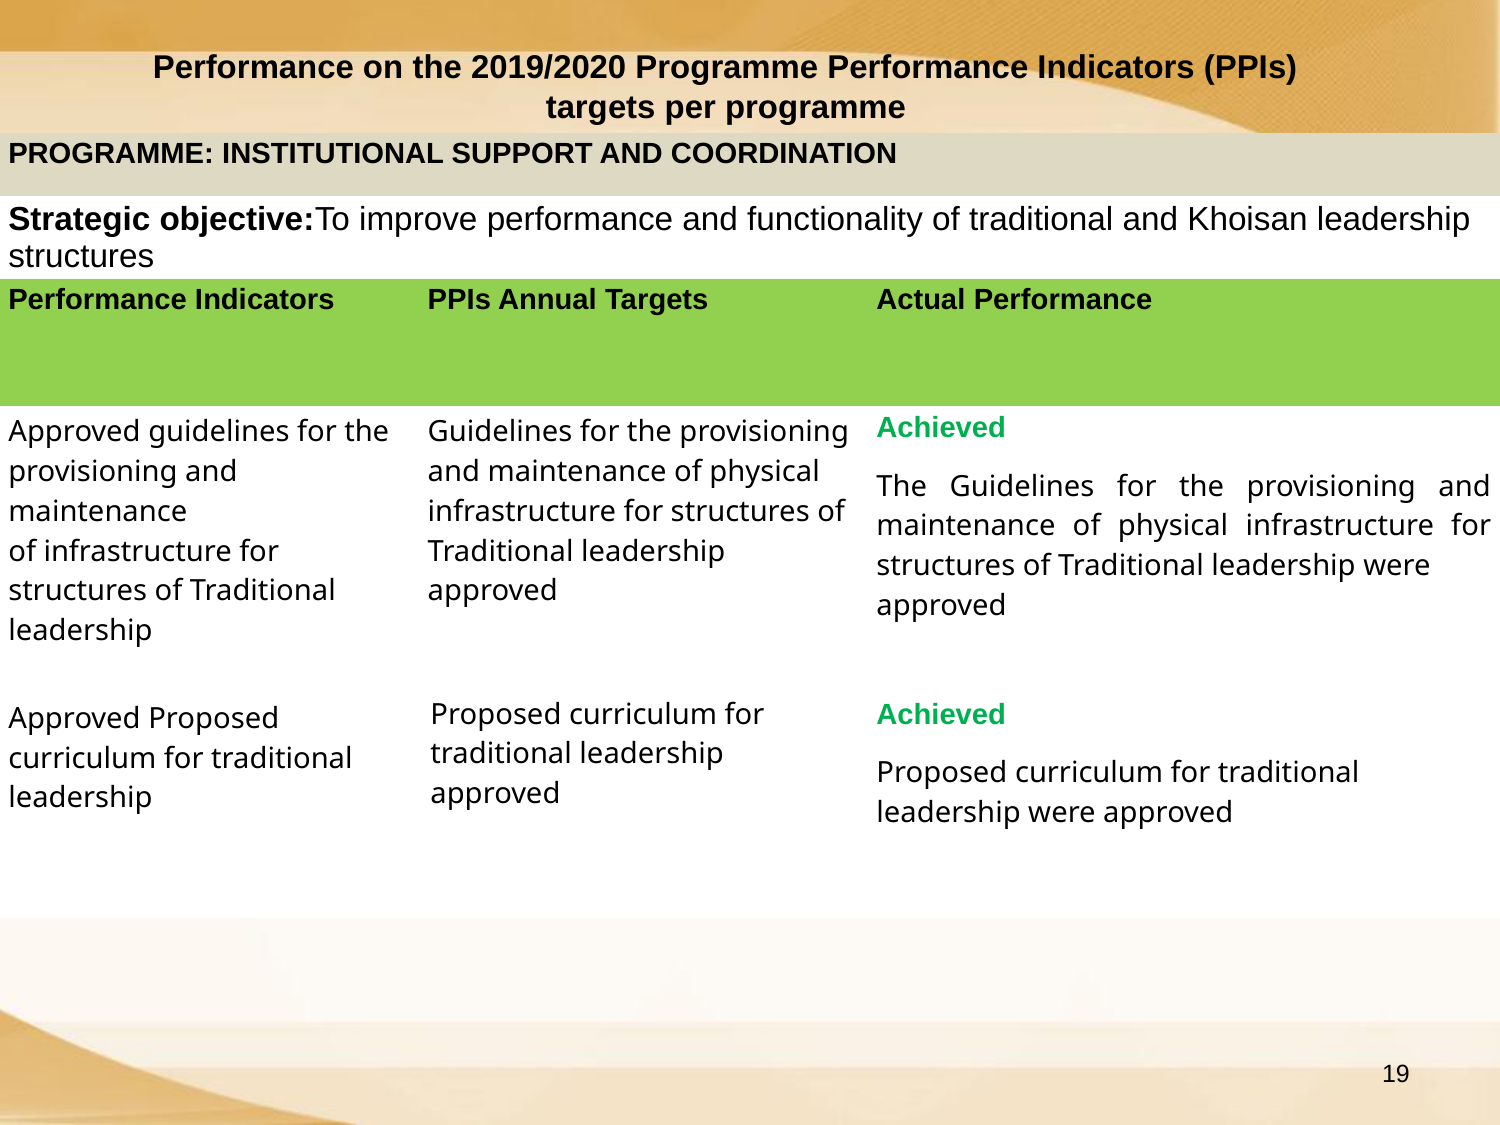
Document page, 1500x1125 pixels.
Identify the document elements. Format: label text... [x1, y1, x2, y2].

picture [0, 918, 1500, 1125]
table_cell PPIs Annual Targets [419, 279, 868, 406]
text_box Performance on the 2019/2020 Programme Performance Indicators (PPIs) targets per programme [88, 38, 1364, 133]
table_header PROGRAMME: INSTITUTIONAL SUPPORT AND COORDINATION [0, 133, 1500, 196]
table_cell Strategic objective:To improve performance and functionality of traditional and Khoisan leadership structures [0, 196, 1500, 279]
table_cell Achieved The Guidelines for the provisioning and maintenance of physical infrastructure for structures of Traditional leadership were approved [868, 406, 1500, 693]
table_cell Proposed curriculum for traditional leadership approved [419, 693, 868, 918]
slide_number 19 [1074, 1042, 1425, 1103]
table_cell Guidelines for the provisioning and maintenance of physical infrastructure for structures of Traditional leadership approved [419, 406, 868, 693]
table_cell Performance Indicators [0, 279, 419, 406]
picture [0, 0, 1500, 133]
table_cell Achieved Proposed curriculum for traditional leadership were approved [868, 693, 1500, 918]
table_cell Actual Performance [868, 279, 1500, 406]
table_cell Approved guidelines for the provisioning and maintenance of infrastructure for structures of Traditional leadership [0, 406, 419, 693]
table_cell Approved Proposed curriculum for traditional leadership [0, 693, 419, 918]
